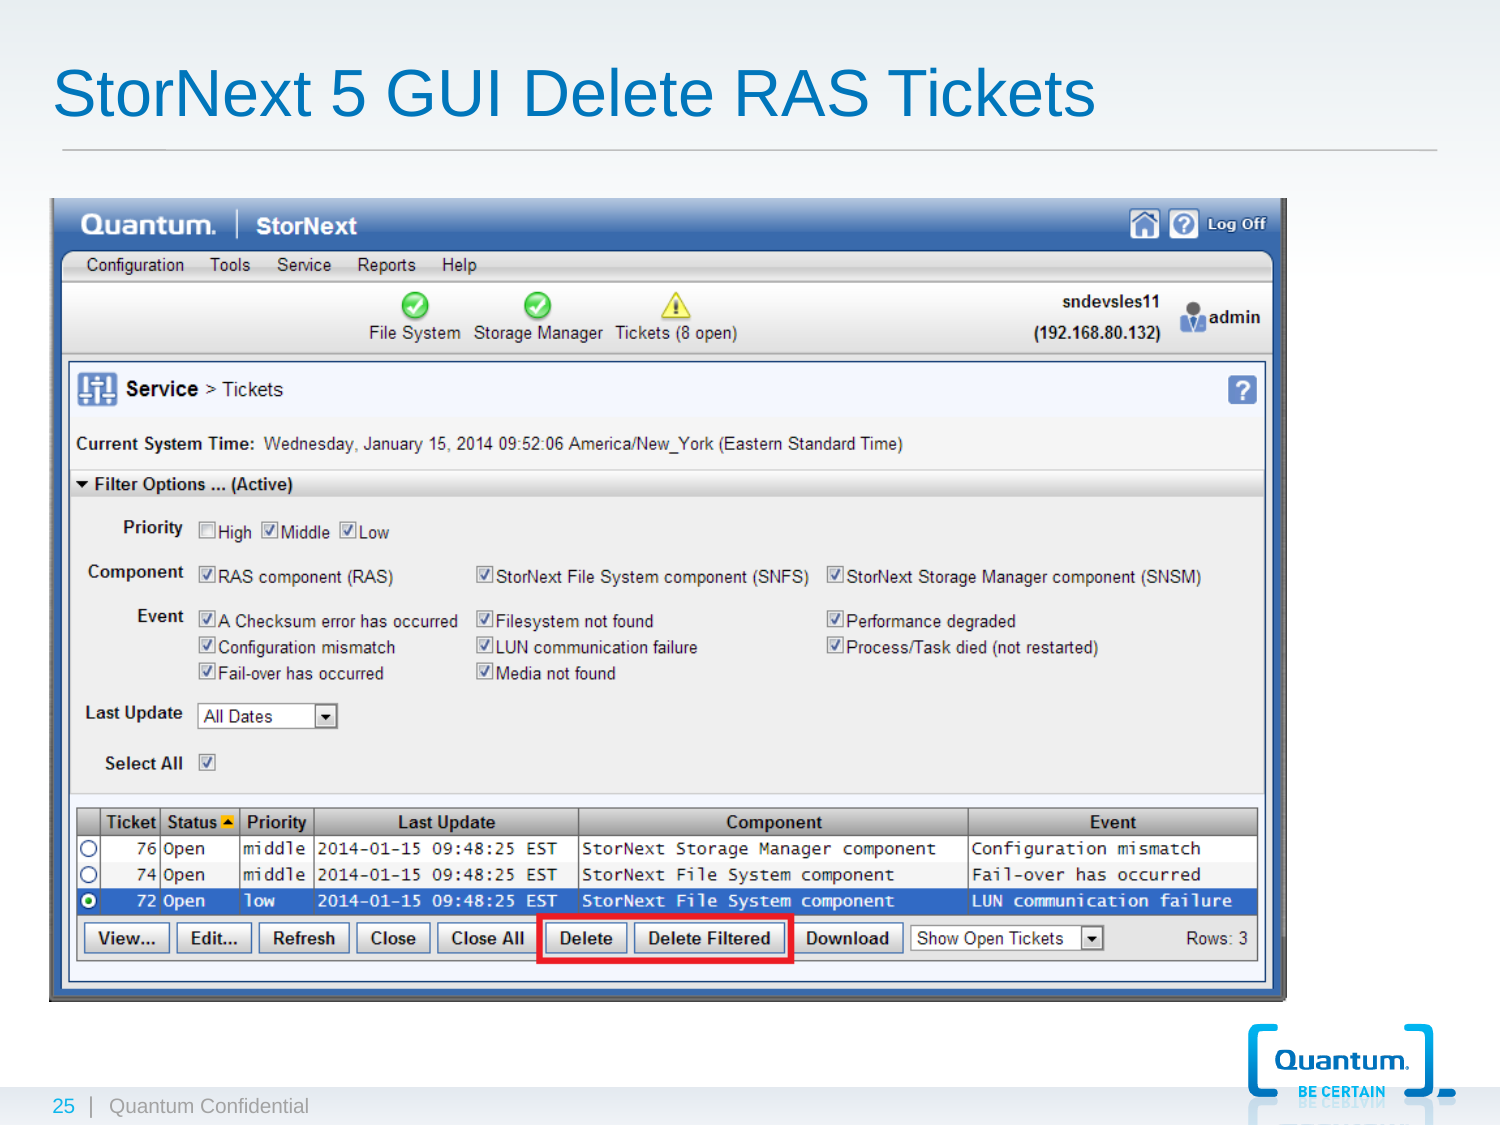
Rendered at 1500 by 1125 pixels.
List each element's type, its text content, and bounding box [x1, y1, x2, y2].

picture [1240, 1012, 1463, 1125]
title StorNext 5 GUI Delete RAS Tickets [37, 37, 1313, 143]
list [49, 198, 1288, 1002]
slide_number 25 [37, 1085, 114, 1125]
